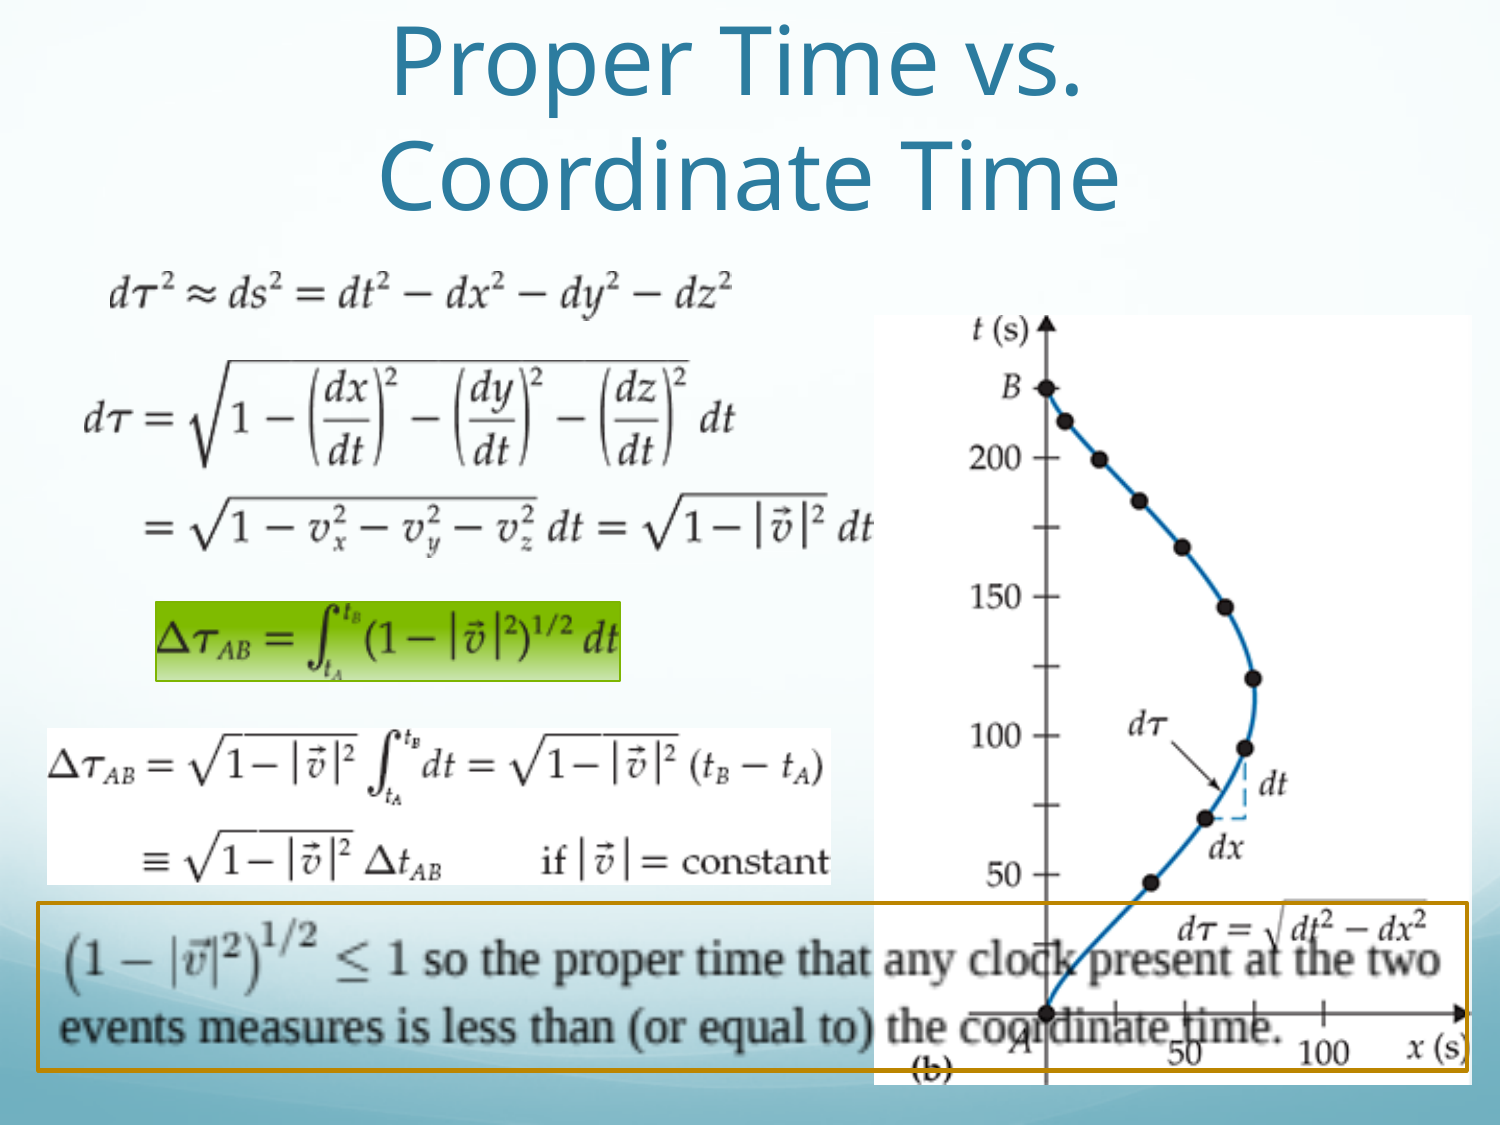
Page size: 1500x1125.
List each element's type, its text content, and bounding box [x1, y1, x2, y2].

picture [39, 315, 1473, 1086]
picture [156, 602, 620, 681]
title Proper Time vs. Coordinate Time [90, 17, 1410, 237]
picture [110, 270, 732, 322]
picture [47, 727, 832, 885]
